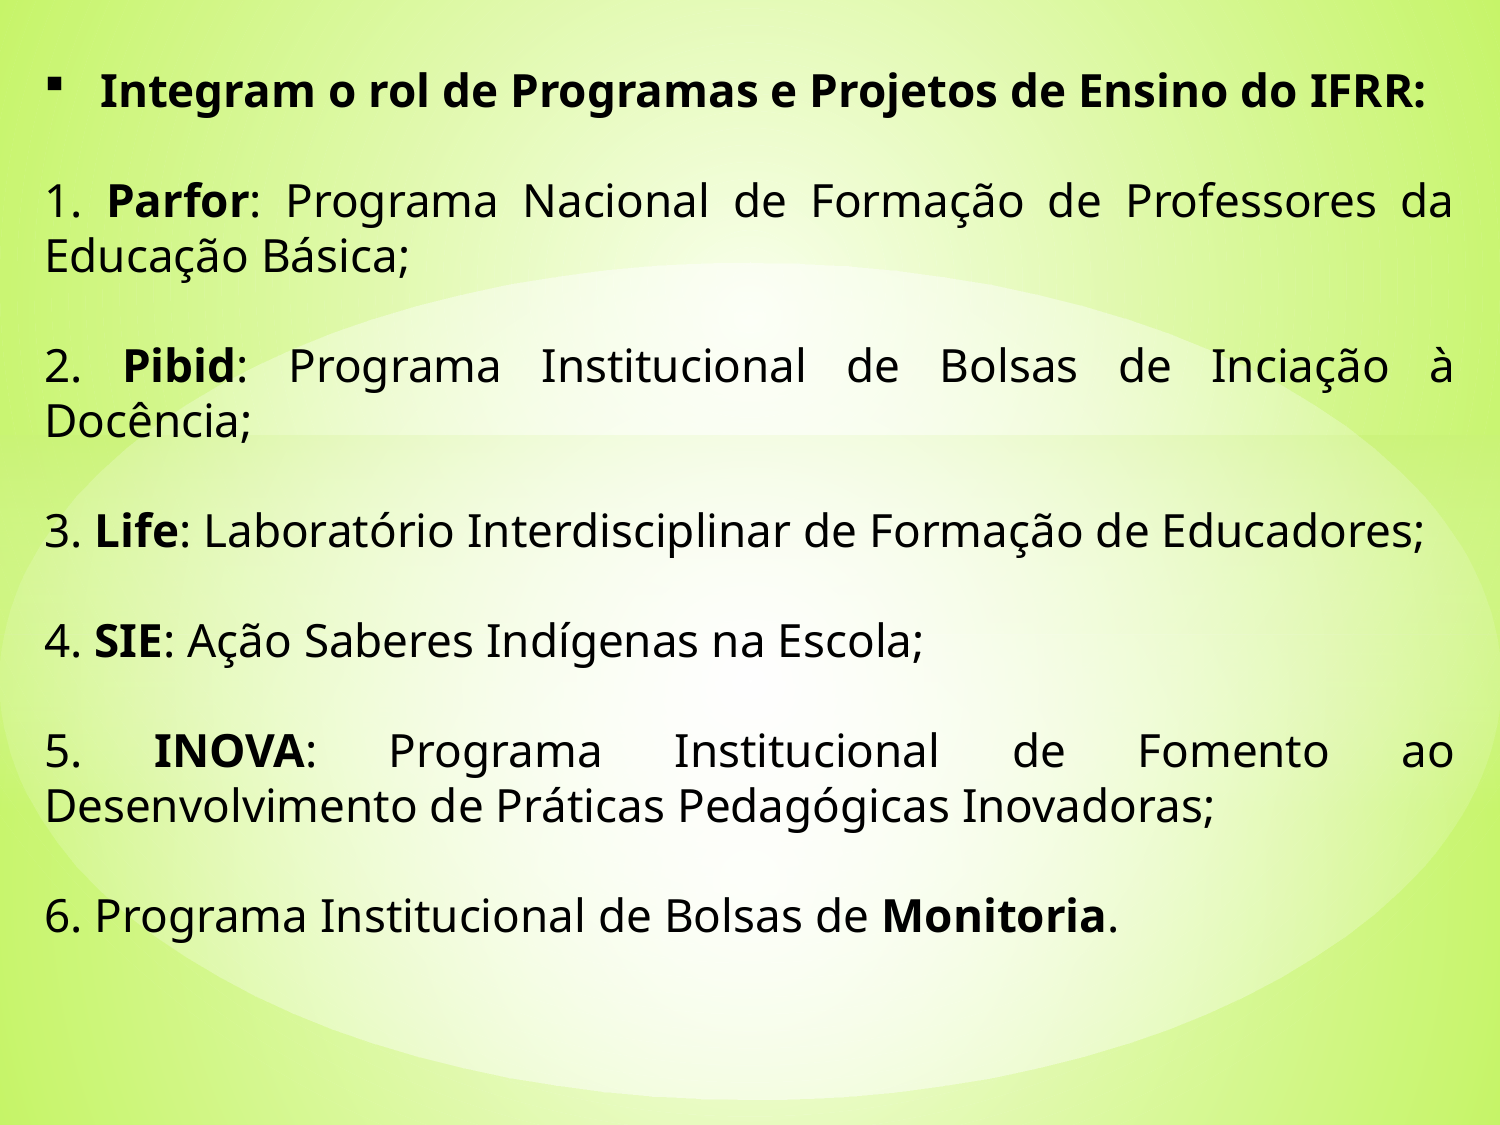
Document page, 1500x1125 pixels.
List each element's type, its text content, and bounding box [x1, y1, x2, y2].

text_box Integram o rol de Programas e Projetos de Ensino do IFRR: 1. Parfor: Programa Nacional de Formação de Professores da Educação Básica; 2. Pibid: Programa Institucional de Bolsas de Inciação à Docência; 3. Life: Laboratório Interdisciplinar de Formação de Educadores; 4. SIE: Ação Saberes Indígenas na Escola; 5. INOVA: Programa Institucional de Fomento ao Desenvolvimento de Práticas Pedagógicas Inovadoras; 6. Programa Institucional de Bolsas de Monitoria. [29, 54, 1471, 949]
